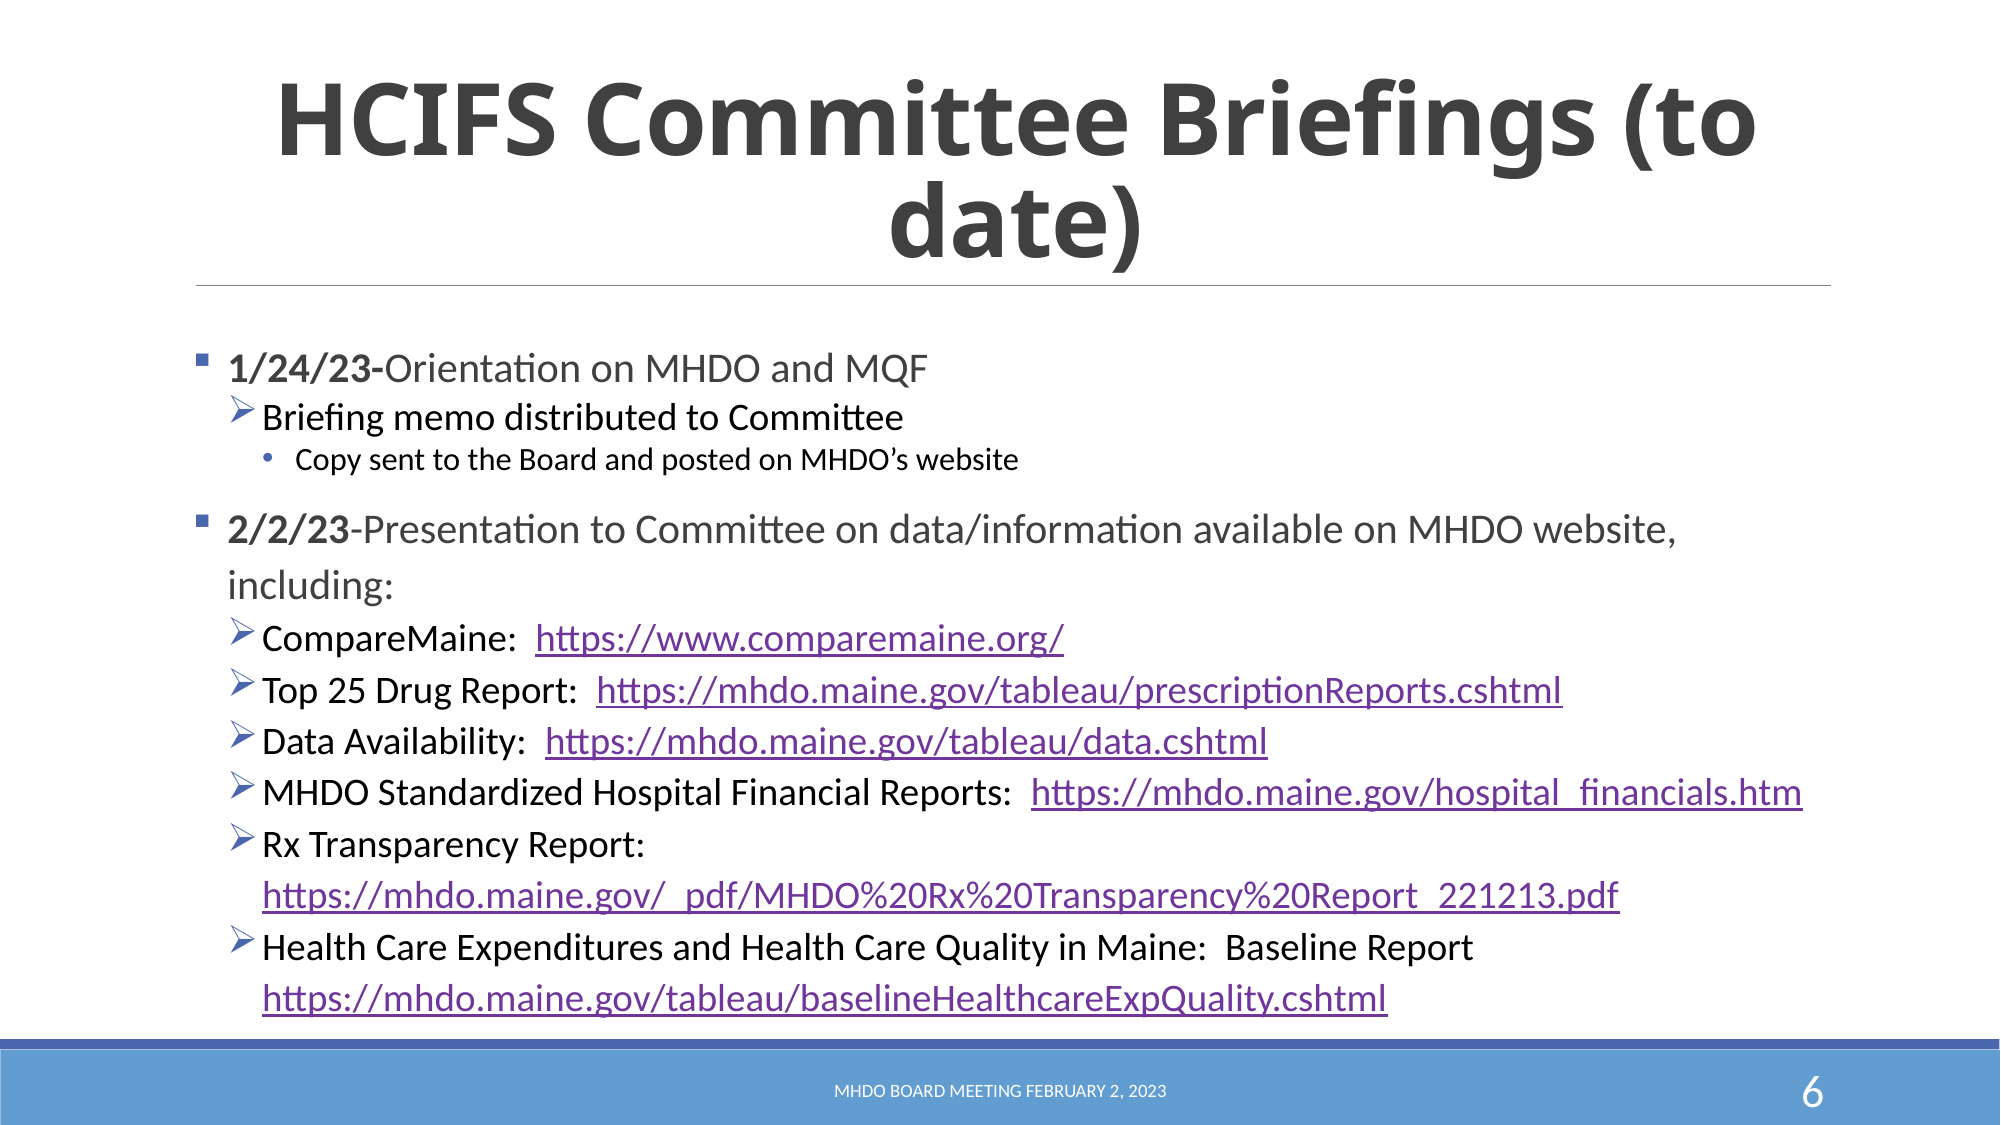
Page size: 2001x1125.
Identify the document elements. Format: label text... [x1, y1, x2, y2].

footer MHDO Board Meeting February 2, 2023 [604, 1059, 1396, 1120]
title HCIFS Committee Briefings (to date) [192, 47, 1840, 285]
slide_number 6 [1624, 1059, 1840, 1120]
list 1/24/23-Orientation on MHDO and MQF Briefing memo distributed to Committee Copy sent to the Board and posted on MHDO’s website 2/2/23-Presentation to Committee on data/information available on MHDO website, including: CompareMaine: https://www.comparemaine.org/ Top 25 Drug Report: https://mhdo.maine.gov/tableau/prescriptionReports.cshtml Data Availability: https://mhdo.maine.gov/tableau/data.cshtml MHDO Standardized Hospital Financial Reports: https://mhdo.maine.gov/hospital_financials.htm Rx Transparency Report: https://mhdo.maine.gov/_pdf/MHDO%20Rx%20Transparency%20Report_221213.pdf Health Care Expenditures and Health Care Quality in Maine: Baseline Report https://mhdo.maine.gov/tableau/baselineHealthcareExpQuality.cshtml [192, 333, 1852, 1028]
